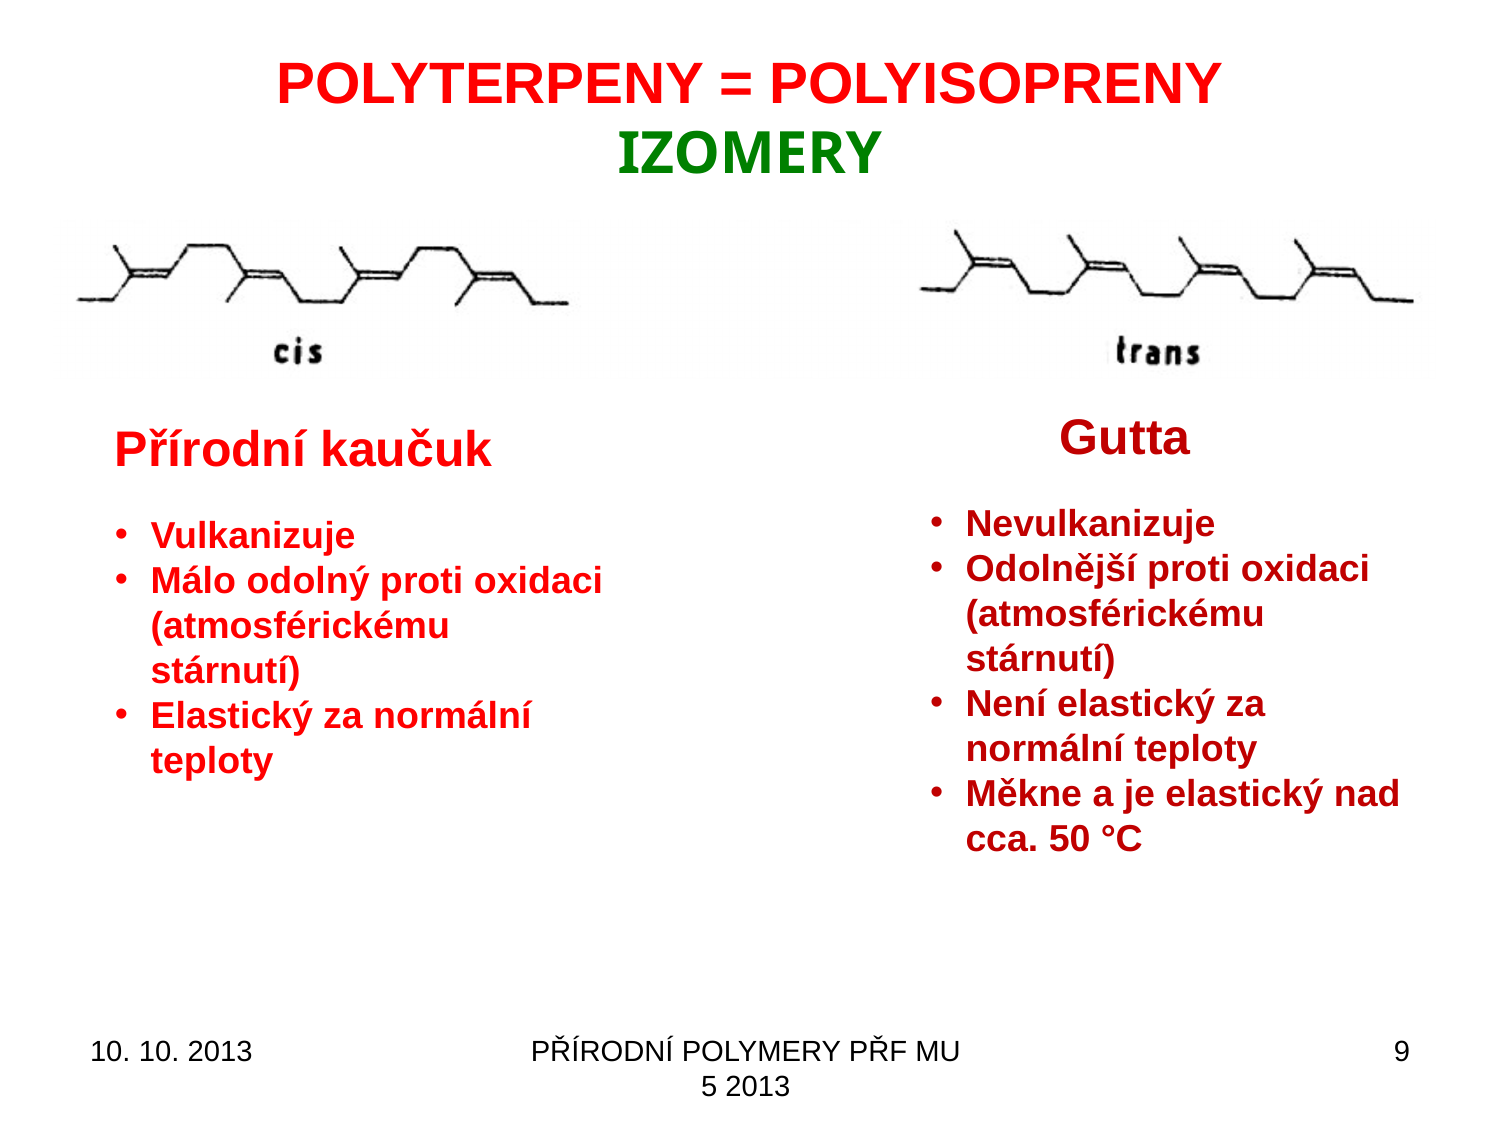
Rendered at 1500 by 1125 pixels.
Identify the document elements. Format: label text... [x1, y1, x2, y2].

slide_number 9 [1074, 1024, 1426, 1103]
text_box Vulkanizuje Málo odolný proti oxidaci (atmosférickému stárnutí) Elastický za normální teploty [100, 503, 621, 789]
text_box Gutta [1045, 397, 1235, 472]
text_box POLYTERPENY = POLYISOPRENY IZOMERY [74, 45, 659, 185]
picture [55, 220, 664, 378]
slide_number 10. 10. 2013 [74, 1024, 426, 1103]
picture [824, 220, 1435, 378]
text_box POLYTERPENY = POLYISOPRENY IZOMERY [828, 45, 1425, 185]
text_box Nevulkanizuje Odolnější proti oxidaci (atmosférickému stárnutí) Není elastický za normální teploty Měkne a je elastický nad cca. 50 °C [915, 491, 1436, 867]
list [664, 0, 824, 991]
text_box Přírodní kaučuk [100, 408, 538, 484]
footer PŘÍRODNÍ POLYMERY PŘF MU 5 2013 [512, 1024, 988, 1103]
